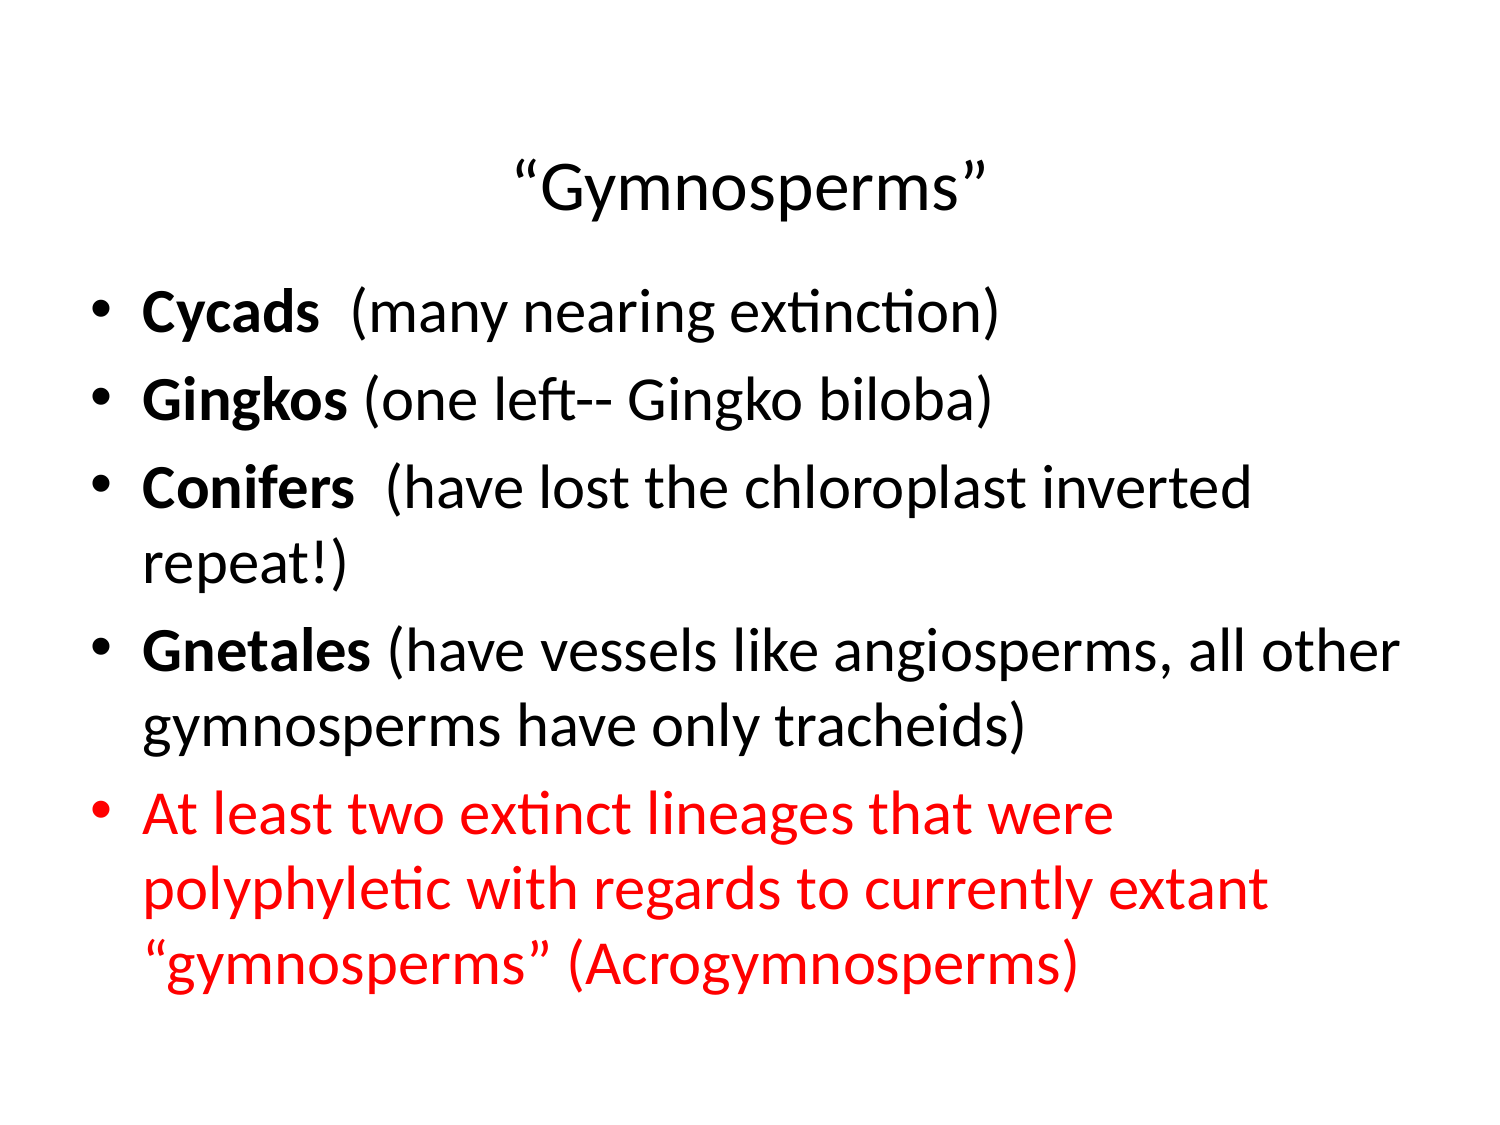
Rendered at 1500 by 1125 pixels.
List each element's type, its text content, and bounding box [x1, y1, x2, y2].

title “Gymnosperms” [75, 45, 1425, 233]
list Cycads (many nearing extinction) Gingkos (one left-- Gingko biloba) Conifers (have lost the chloroplast inverted repeat!) Gnetales (have vessels like angiosperms, all other gymnosperms have only tracheids) At least two extinct lineages that were polyphyletic with regards to currently extant “gymnosperms” (Acrogymnosperms) [75, 262, 1425, 1005]
